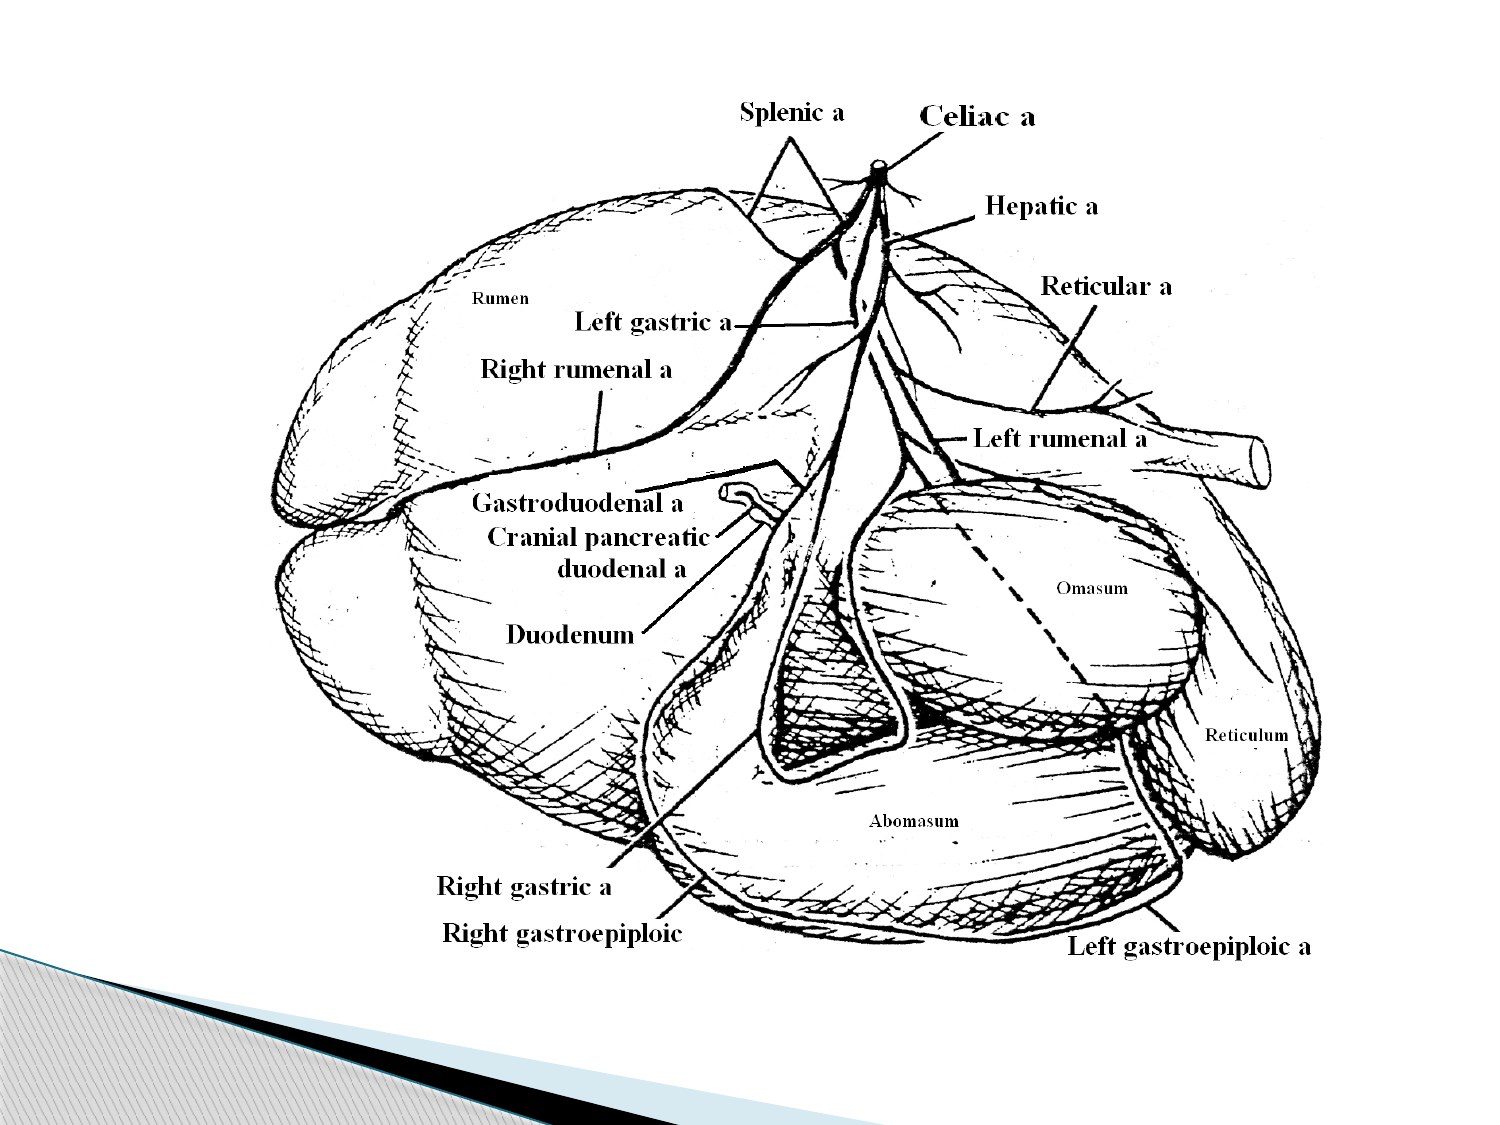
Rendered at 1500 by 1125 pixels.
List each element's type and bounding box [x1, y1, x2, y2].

picture [262, 99, 1322, 969]
